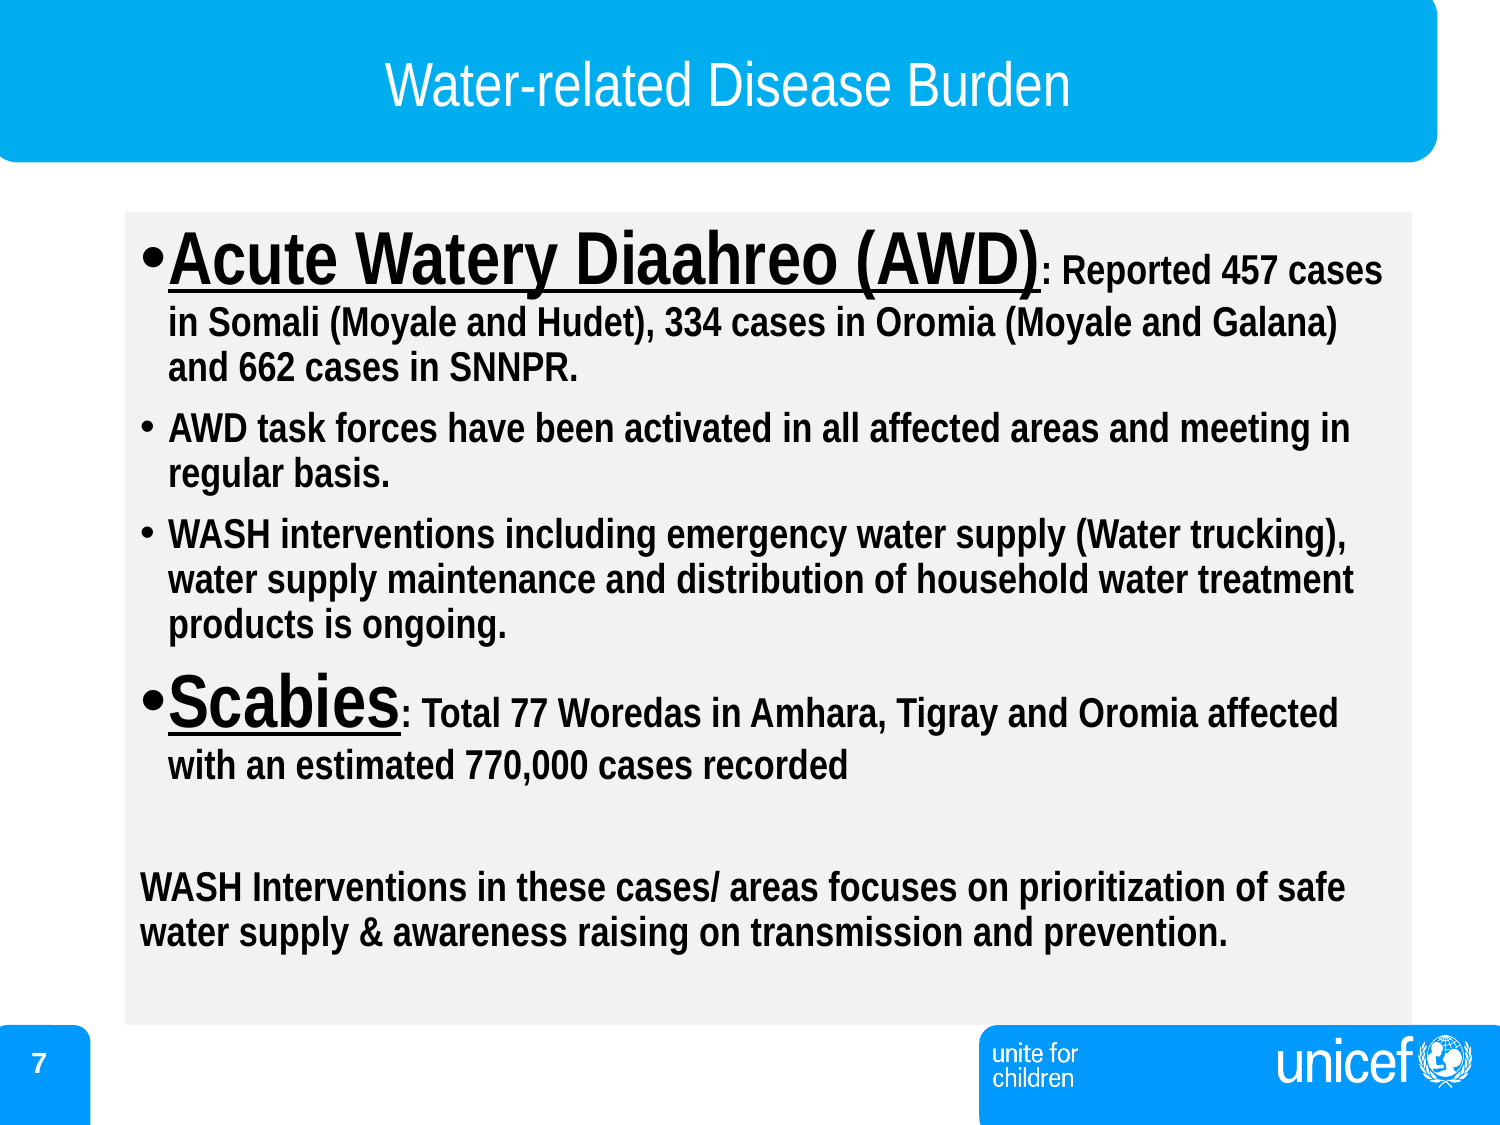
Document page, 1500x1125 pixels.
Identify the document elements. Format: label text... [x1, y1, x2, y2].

list Acute Watery Diaahreo (AWD): Reported 457 cases in Somali (Moyale and Hudet), 334 cases in Oromia (Moyale and Galana) and 662 cases in SNNPR. AWD task forces have been activated in all affected areas and meeting in regular basis. WASH interventions including emergency water supply (Water trucking), water supply maintenance and distribution of household water treatment products is ongoing. Scabies: Total 77 Woredas in Amhara, Tigray and Oromia affected with an estimated 770,000 cases recorded WASH Interventions in these cases/ areas focuses on prioritization of safe water supply & awareness raising on transmission and prevention. [125, 212, 1413, 1025]
picture [1278, 1035, 1472, 1088]
text_box Water-related Disease Burden [262, 36, 1196, 126]
picture [990, 1035, 1092, 1094]
